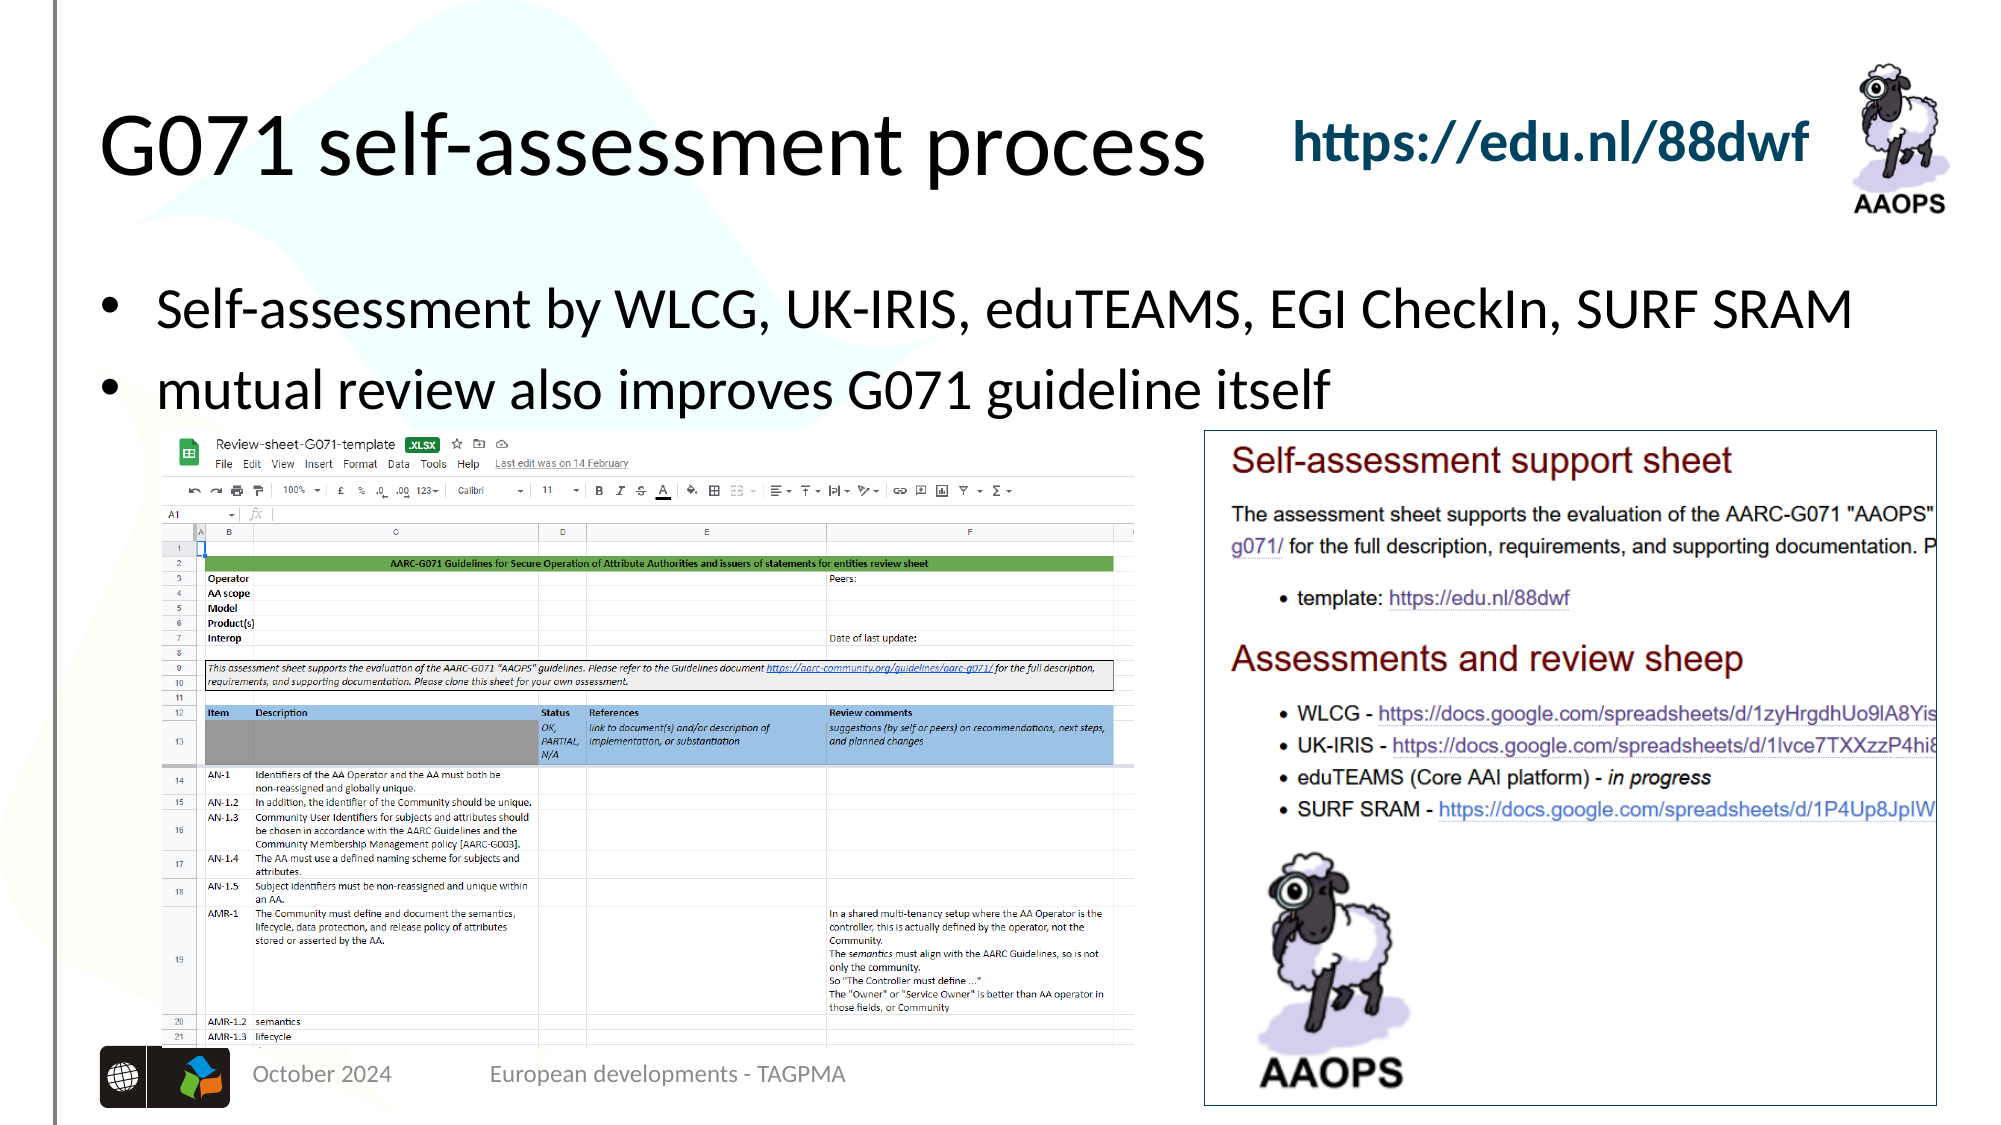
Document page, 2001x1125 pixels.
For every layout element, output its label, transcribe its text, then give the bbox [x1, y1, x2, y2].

footer European developments - TAGPMA [474, 1042, 1199, 1103]
picture [1836, 59, 1964, 218]
text_box https://edu.nl/88dwf [1277, 95, 1831, 181]
picture [162, 429, 1134, 1048]
title G071 self-assessment process [99, 45, 1900, 233]
list Self-assessment by WLCG, UK-IRIS, eduTEAMS, EGI CheckIn, SURF SRAM mutual review also improves G071 guideline itself [99, 262, 1900, 463]
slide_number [237, 1057, 444, 1103]
picture [1206, 432, 1935, 1104]
